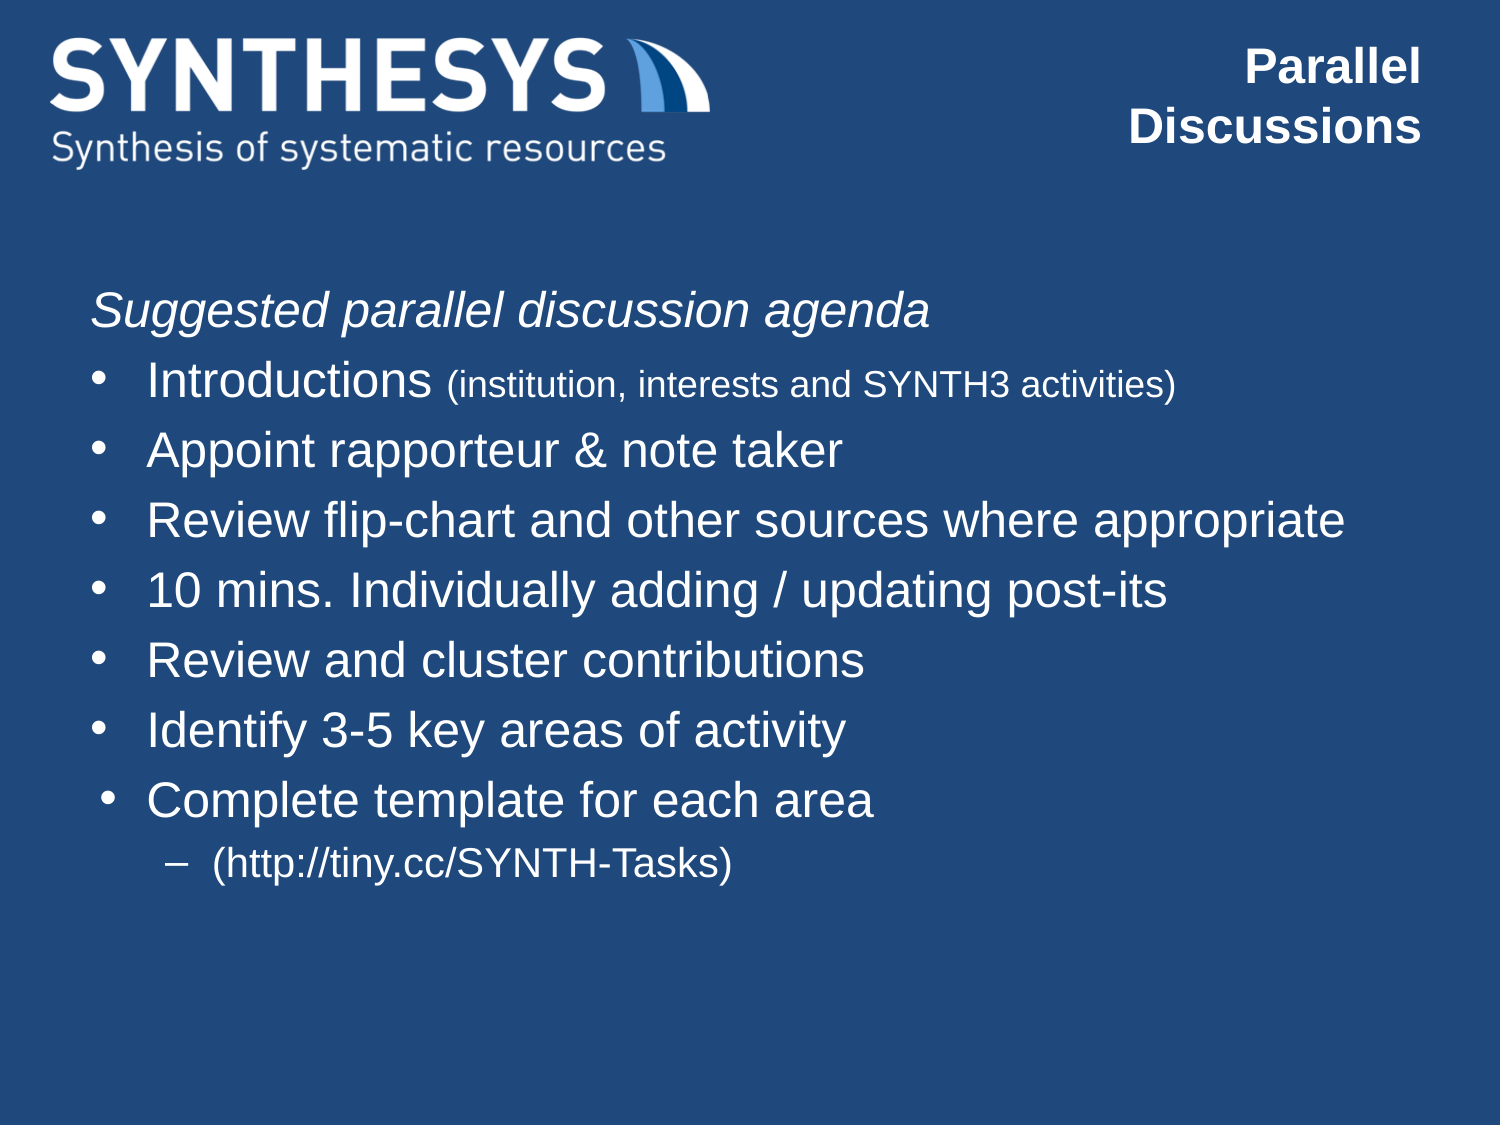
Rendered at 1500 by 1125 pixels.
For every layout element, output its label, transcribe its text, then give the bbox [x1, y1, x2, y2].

picture [49, 37, 712, 173]
list Suggested parallel discussion agenda Introductions (institution, interests and SYNTH3 activities) Appoint rapporteur & note taker Review flip-chart and other sources where appropriate 10 mins. Individually adding / updating post-its Review and cluster contributions Identify 3-5 key areas of activity Complete template for each area (http://tiny.cc/SYNTH-Tasks) [75, 200, 1425, 988]
text_box Parallel Discussions [1037, 0, 1438, 188]
